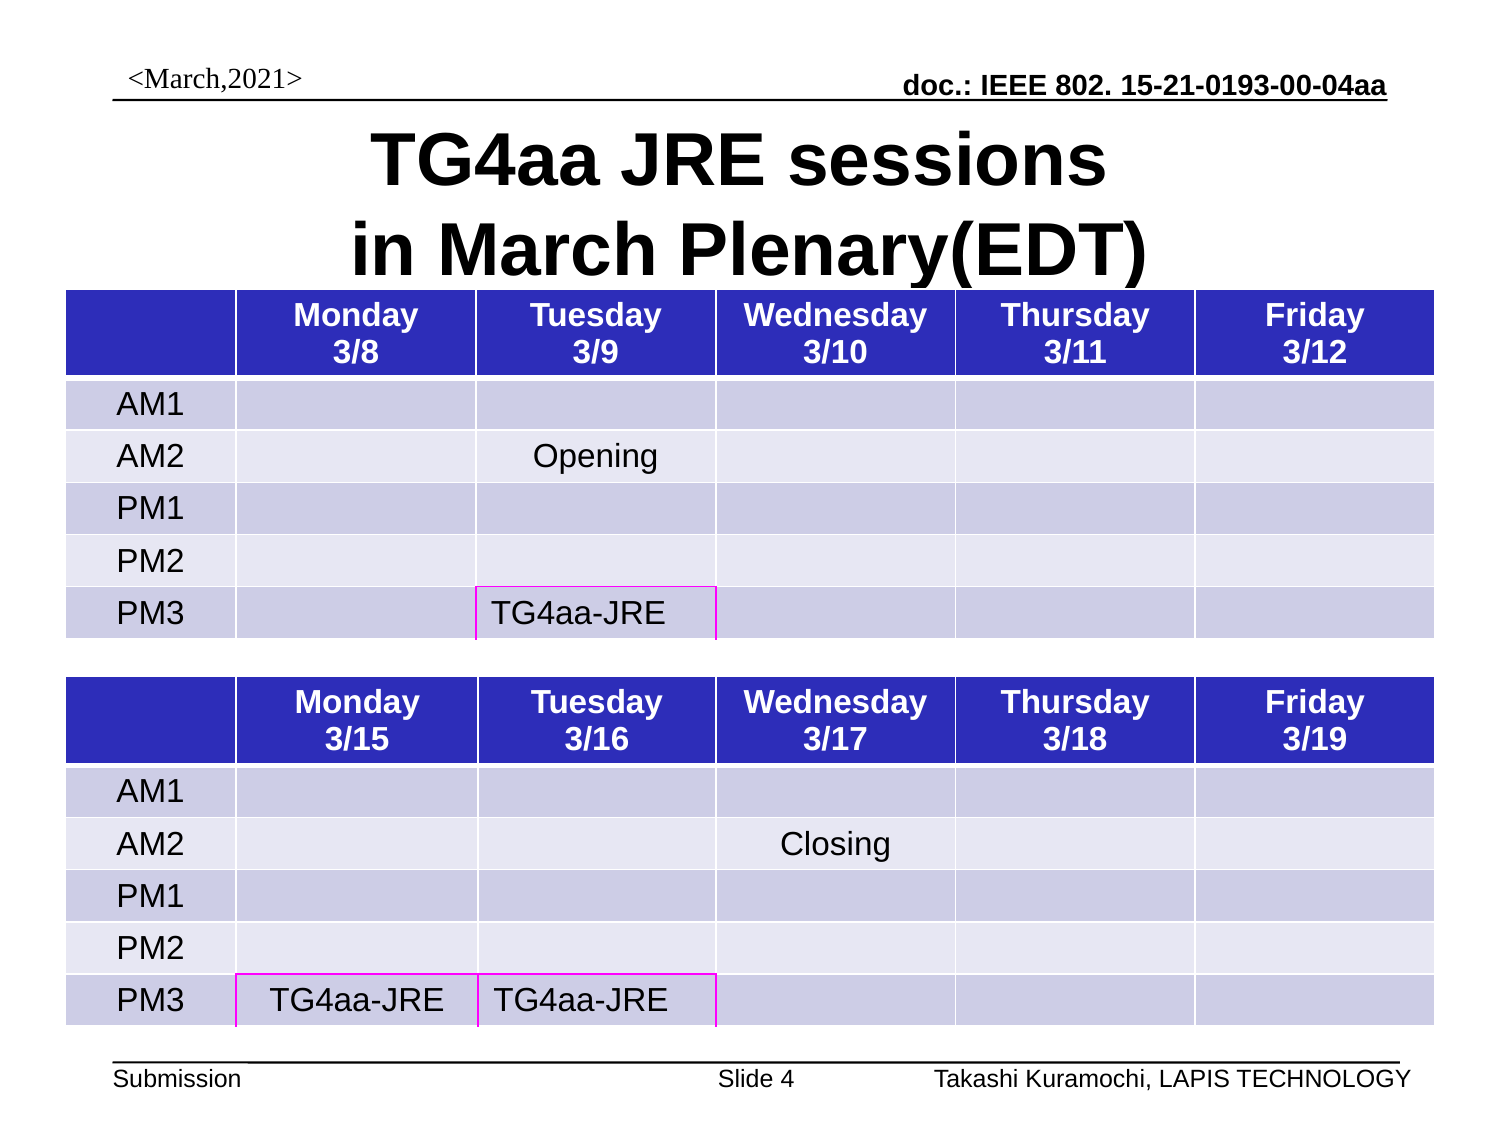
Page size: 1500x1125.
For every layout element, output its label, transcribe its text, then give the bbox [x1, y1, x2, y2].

table_cell [717, 431, 955, 482]
table_cell [237, 483, 475, 534]
table_cell [479, 923, 715, 973]
table_header Friday 3/12 [1196, 290, 1434, 375]
table_cell [477, 381, 715, 429]
table_header Tuesday 3/9 [477, 290, 715, 375]
table_header [66, 290, 235, 375]
table_cell AM2 [66, 431, 235, 482]
table_cell [717, 870, 955, 921]
table_header Monday 3/8 [237, 290, 475, 375]
table_cell [956, 587, 1194, 638]
slide_number Slide 4 [712, 1062, 800, 1093]
table_cell PM3 [66, 975, 235, 1025]
table_cell [956, 535, 1194, 586]
table_header Wednesday 3/10 [717, 290, 955, 375]
table_cell [1196, 818, 1434, 869]
table_header Tuesday 3/16 [479, 677, 715, 763]
table_cell [237, 431, 475, 482]
table_cell [1196, 483, 1434, 534]
table_cell [479, 870, 715, 921]
table_cell [237, 768, 477, 817]
table_cell [1196, 870, 1434, 921]
footer Takashi Kuramochi, LAPIS TECHNOLOGY [820, 1062, 1413, 1125]
table_cell [237, 923, 477, 973]
table_cell PM1 [66, 483, 235, 534]
table_cell [1196, 535, 1434, 586]
table_cell [237, 870, 477, 921]
table_cell AM1 [66, 768, 235, 817]
table_cell [717, 768, 955, 817]
table_cell [1196, 381, 1434, 429]
table_cell [1196, 975, 1434, 1025]
table_cell [237, 381, 475, 429]
table_cell [717, 923, 955, 973]
table_cell PM2 [66, 535, 235, 586]
table_header Thursday 3/11 [956, 290, 1194, 375]
table_cell [956, 923, 1194, 973]
table_cell [1196, 587, 1434, 638]
table_cell [479, 818, 715, 869]
table_cell Opening [477, 431, 715, 482]
title TG4aa JRE sessions in March Plenary(EDT) [112, 112, 1388, 288]
table_cell [956, 381, 1194, 429]
table_cell [477, 483, 715, 534]
table_cell [956, 818, 1194, 869]
table_cell TG4aa-JRE [237, 975, 477, 1025]
table_cell [717, 483, 955, 534]
table_cell [237, 818, 477, 869]
table_cell [956, 768, 1194, 817]
table_cell [1196, 431, 1434, 482]
table_cell PM1 [66, 870, 235, 921]
table_cell [1196, 768, 1434, 817]
table_cell [956, 975, 1194, 1025]
table_header Wednesday 3/17 [717, 677, 955, 763]
table_cell [717, 535, 955, 586]
table_cell TG4aa-JRE [477, 587, 715, 638]
table_cell PM2 [66, 923, 235, 973]
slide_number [112, 46, 450, 107]
table_header Thursday 3/18 [956, 677, 1194, 763]
table_cell [956, 483, 1194, 534]
table_cell [717, 381, 955, 429]
table_cell [479, 768, 715, 817]
table_header [66, 677, 235, 763]
table_cell PM3 [66, 587, 235, 638]
table_cell [956, 431, 1194, 482]
table_cell AM2 [66, 818, 235, 869]
table_cell [237, 587, 475, 638]
table_cell [717, 587, 955, 638]
table_cell AM1 [66, 381, 235, 429]
table_header Monday 3/15 [237, 677, 477, 763]
table_cell [477, 535, 715, 586]
table_cell [1196, 923, 1434, 973]
table_cell [237, 535, 475, 586]
table_cell [717, 975, 955, 1025]
table_cell Closing [717, 818, 955, 869]
table_cell TG4aa-JRE [479, 975, 715, 1025]
table_header Friday 3/19 [1196, 677, 1434, 763]
table_cell [956, 870, 1194, 921]
